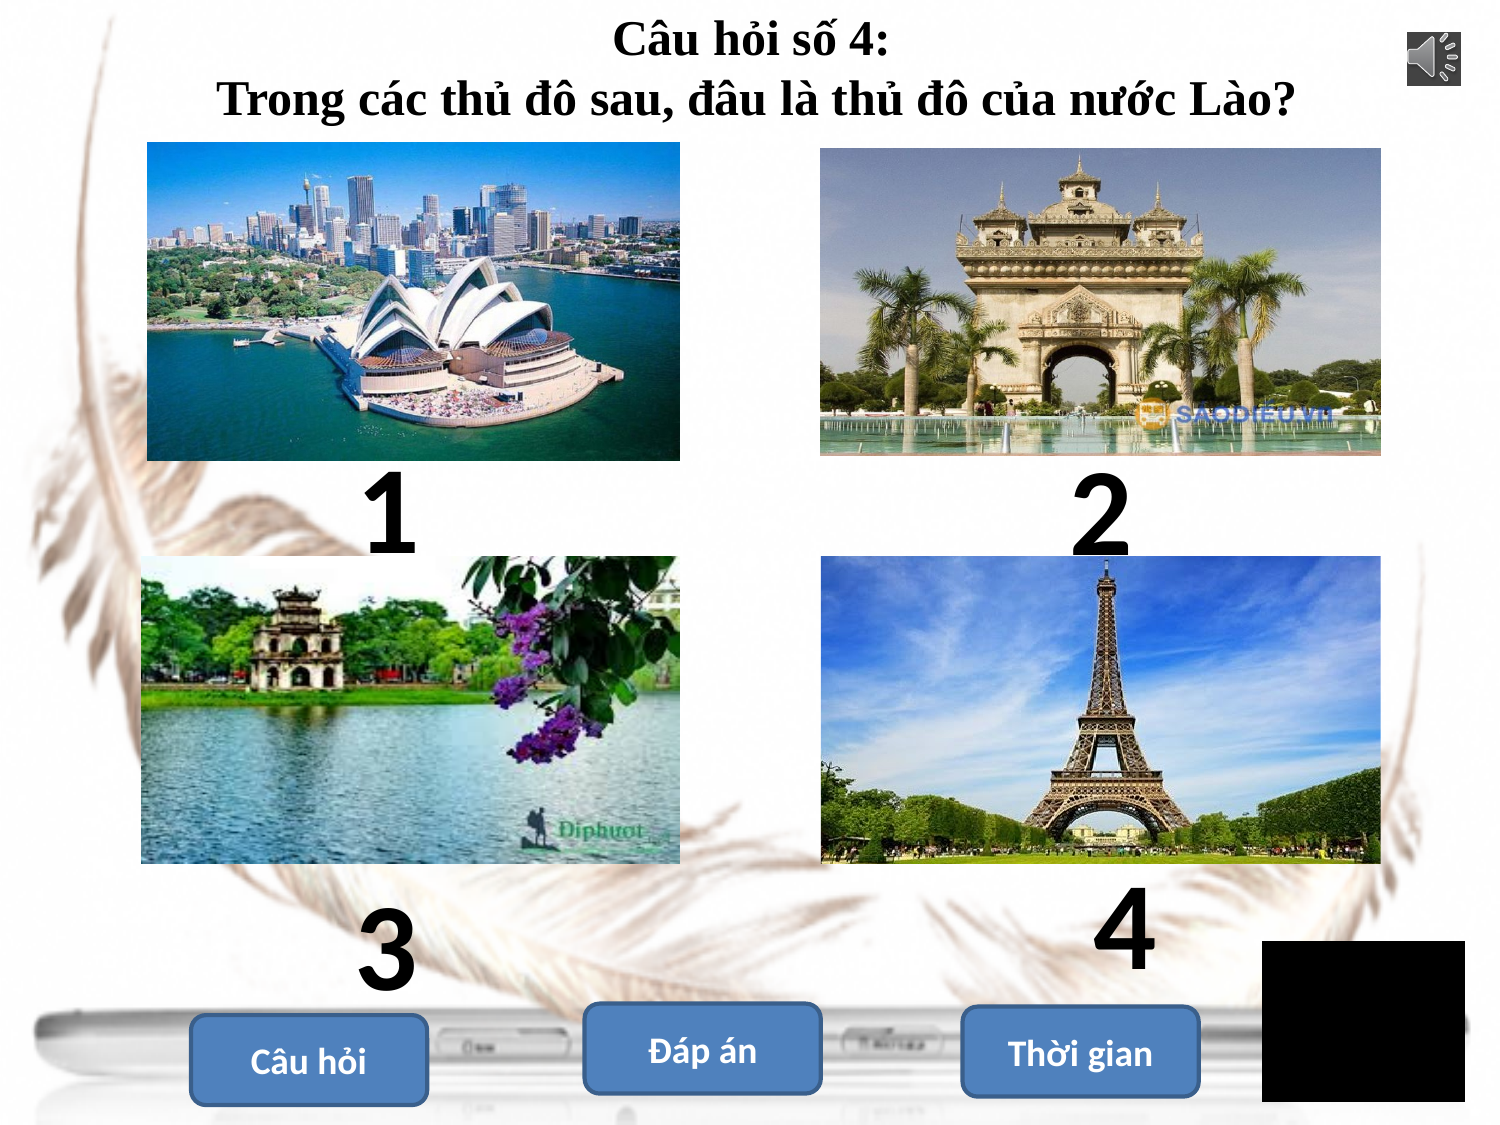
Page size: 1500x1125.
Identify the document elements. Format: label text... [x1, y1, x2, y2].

text_box Câu hỏi [188, 1013, 430, 1108]
title Câu hỏi số 4: Trong các thủ đô sau, đâu là thủ đô của nước Lào? [76, 0, 1427, 160]
text_box 2 [977, 465, 1224, 555]
text_box 1 [264, 469, 513, 555]
picture [0, 0, 1500, 1125]
text_box 4 [1001, 872, 1250, 1002]
text_box Thời gian [960, 1004, 1201, 1099]
text_box Đáp án [582, 1001, 823, 1096]
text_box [1261, 940, 1467, 1103]
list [141, 556, 680, 865]
text_box 3 [262, 873, 511, 1023]
